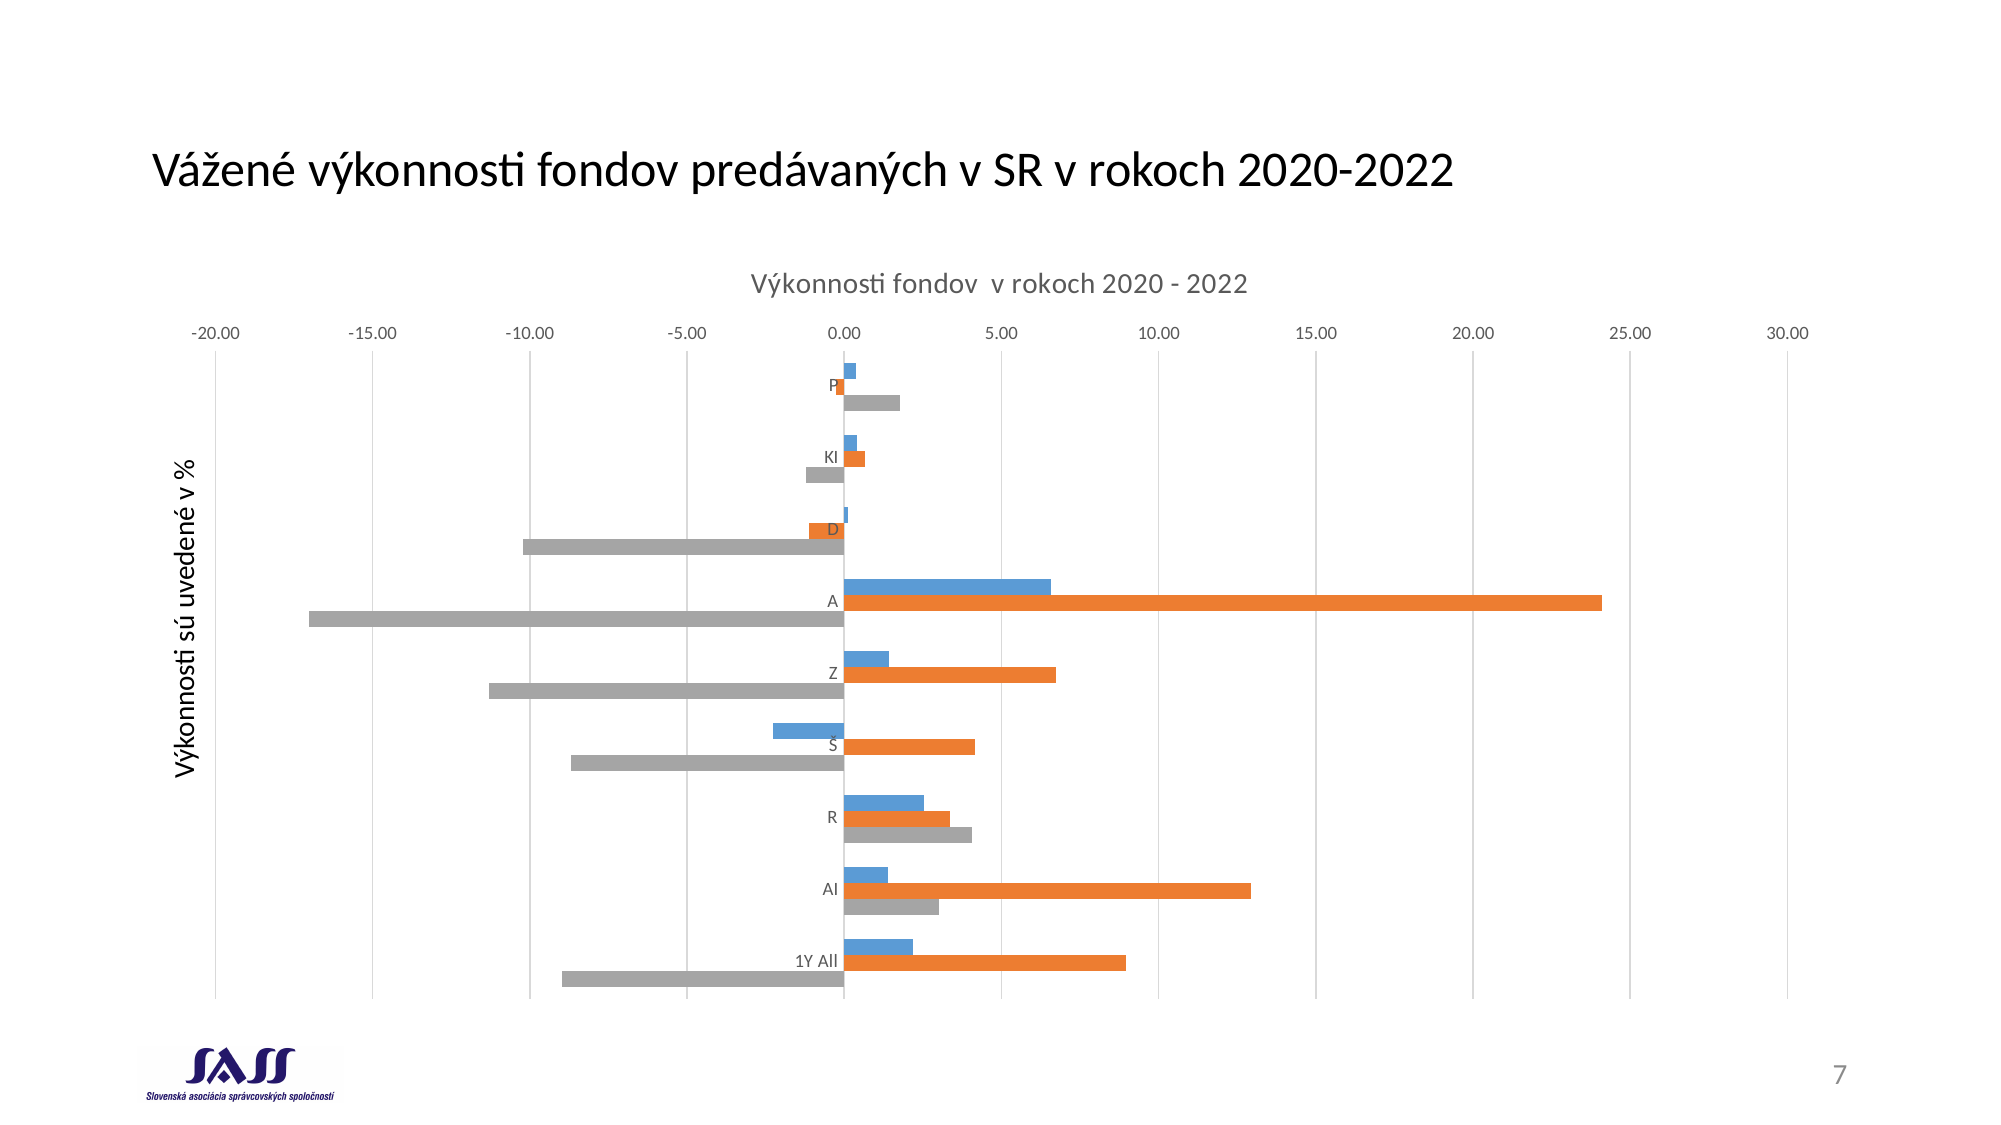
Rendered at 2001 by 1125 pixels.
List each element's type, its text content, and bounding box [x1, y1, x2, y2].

title Vážené výkonnosti fondov predávaných v SR v rokoch 2020-2022 [137, 62, 1863, 280]
slide_number 7 [1412, 1042, 1863, 1103]
chart [157, 239, 1843, 1015]
picture [137, 1046, 344, 1103]
